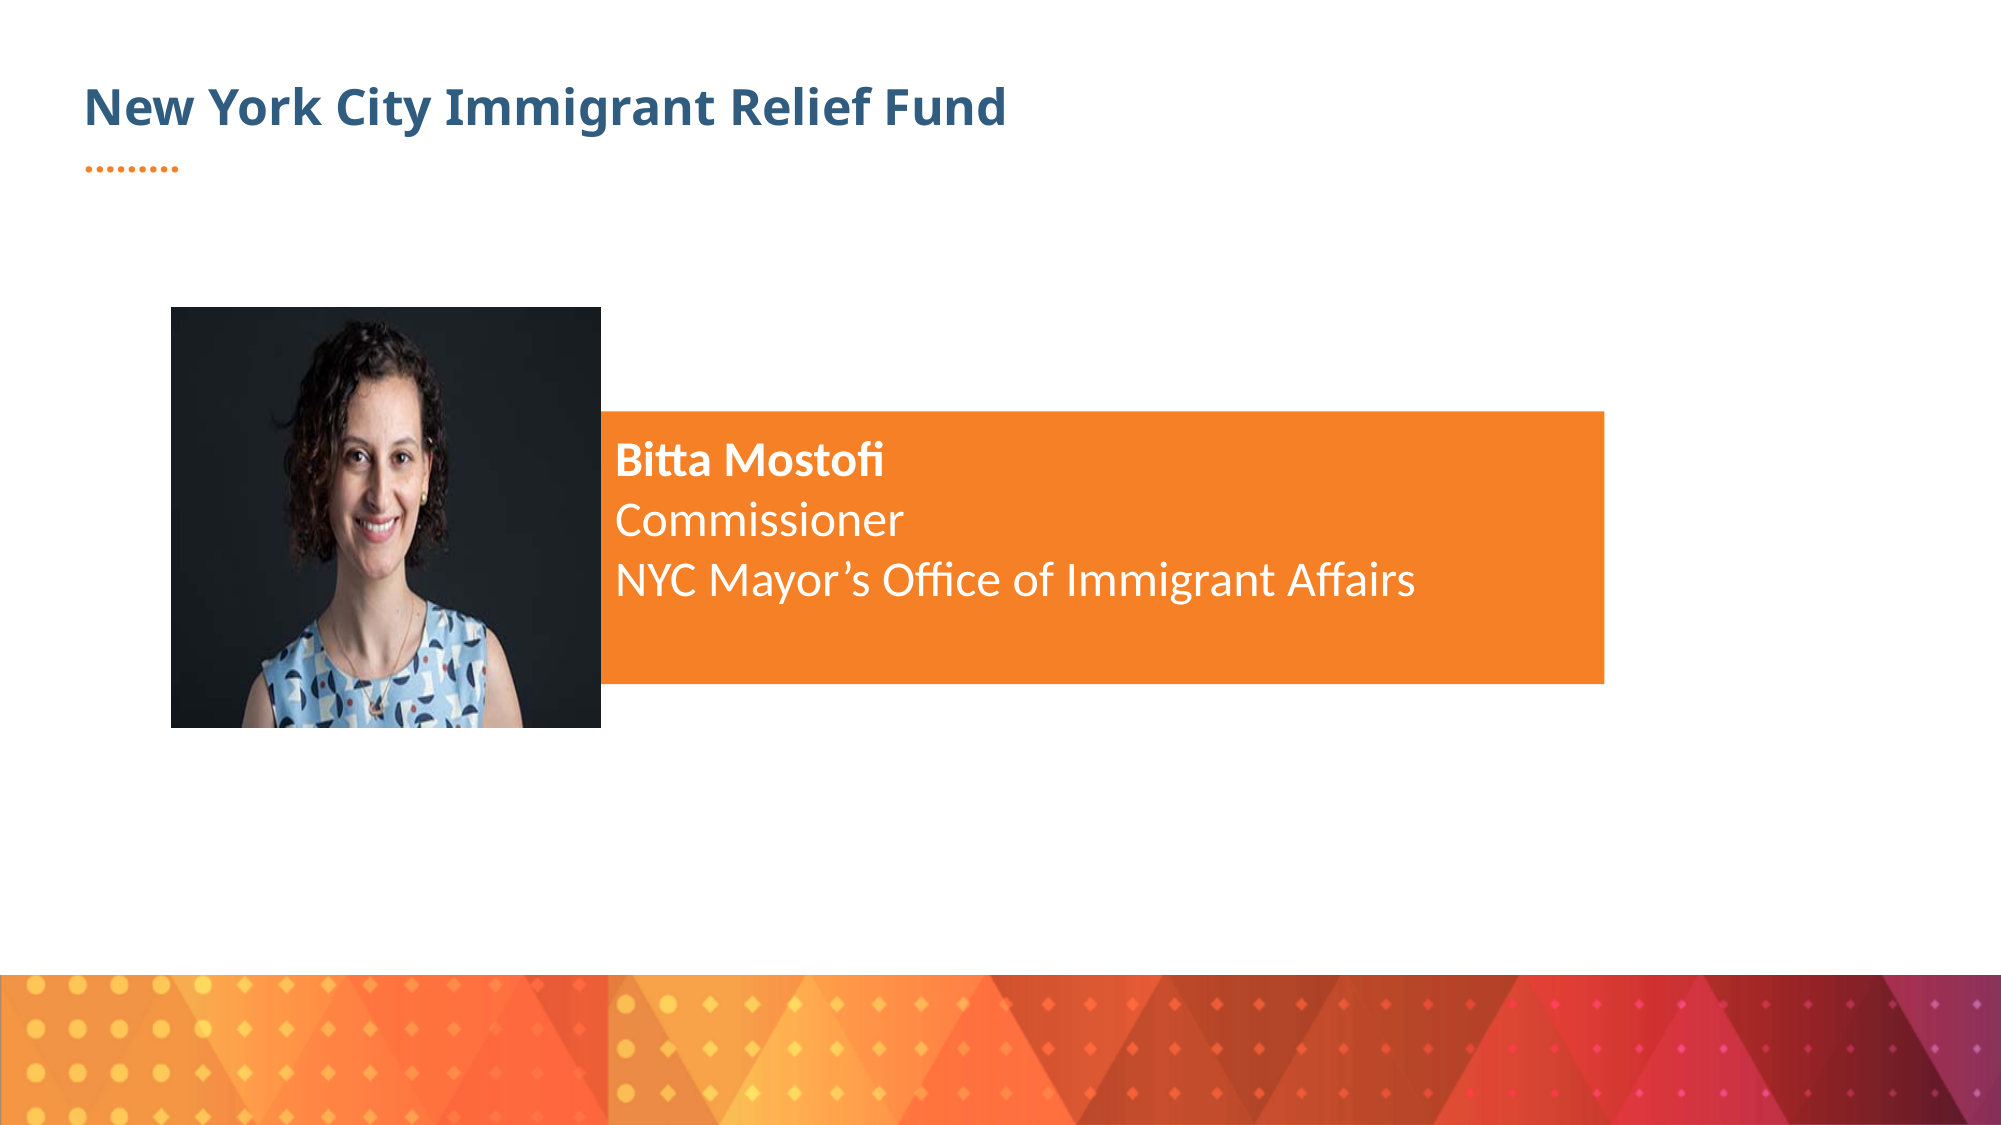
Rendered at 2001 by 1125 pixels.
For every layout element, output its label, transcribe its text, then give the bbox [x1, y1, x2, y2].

picture [0, 974, 2001, 1125]
picture [171, 307, 601, 729]
text_box New York City Immigrant Relief Fund ......... [69, 67, 1069, 188]
text_box Bitta Mostofi Commissioner NYC Mayor’s Office of Immigrant Affairs [601, 419, 1450, 615]
text_box [601, 410, 1605, 685]
